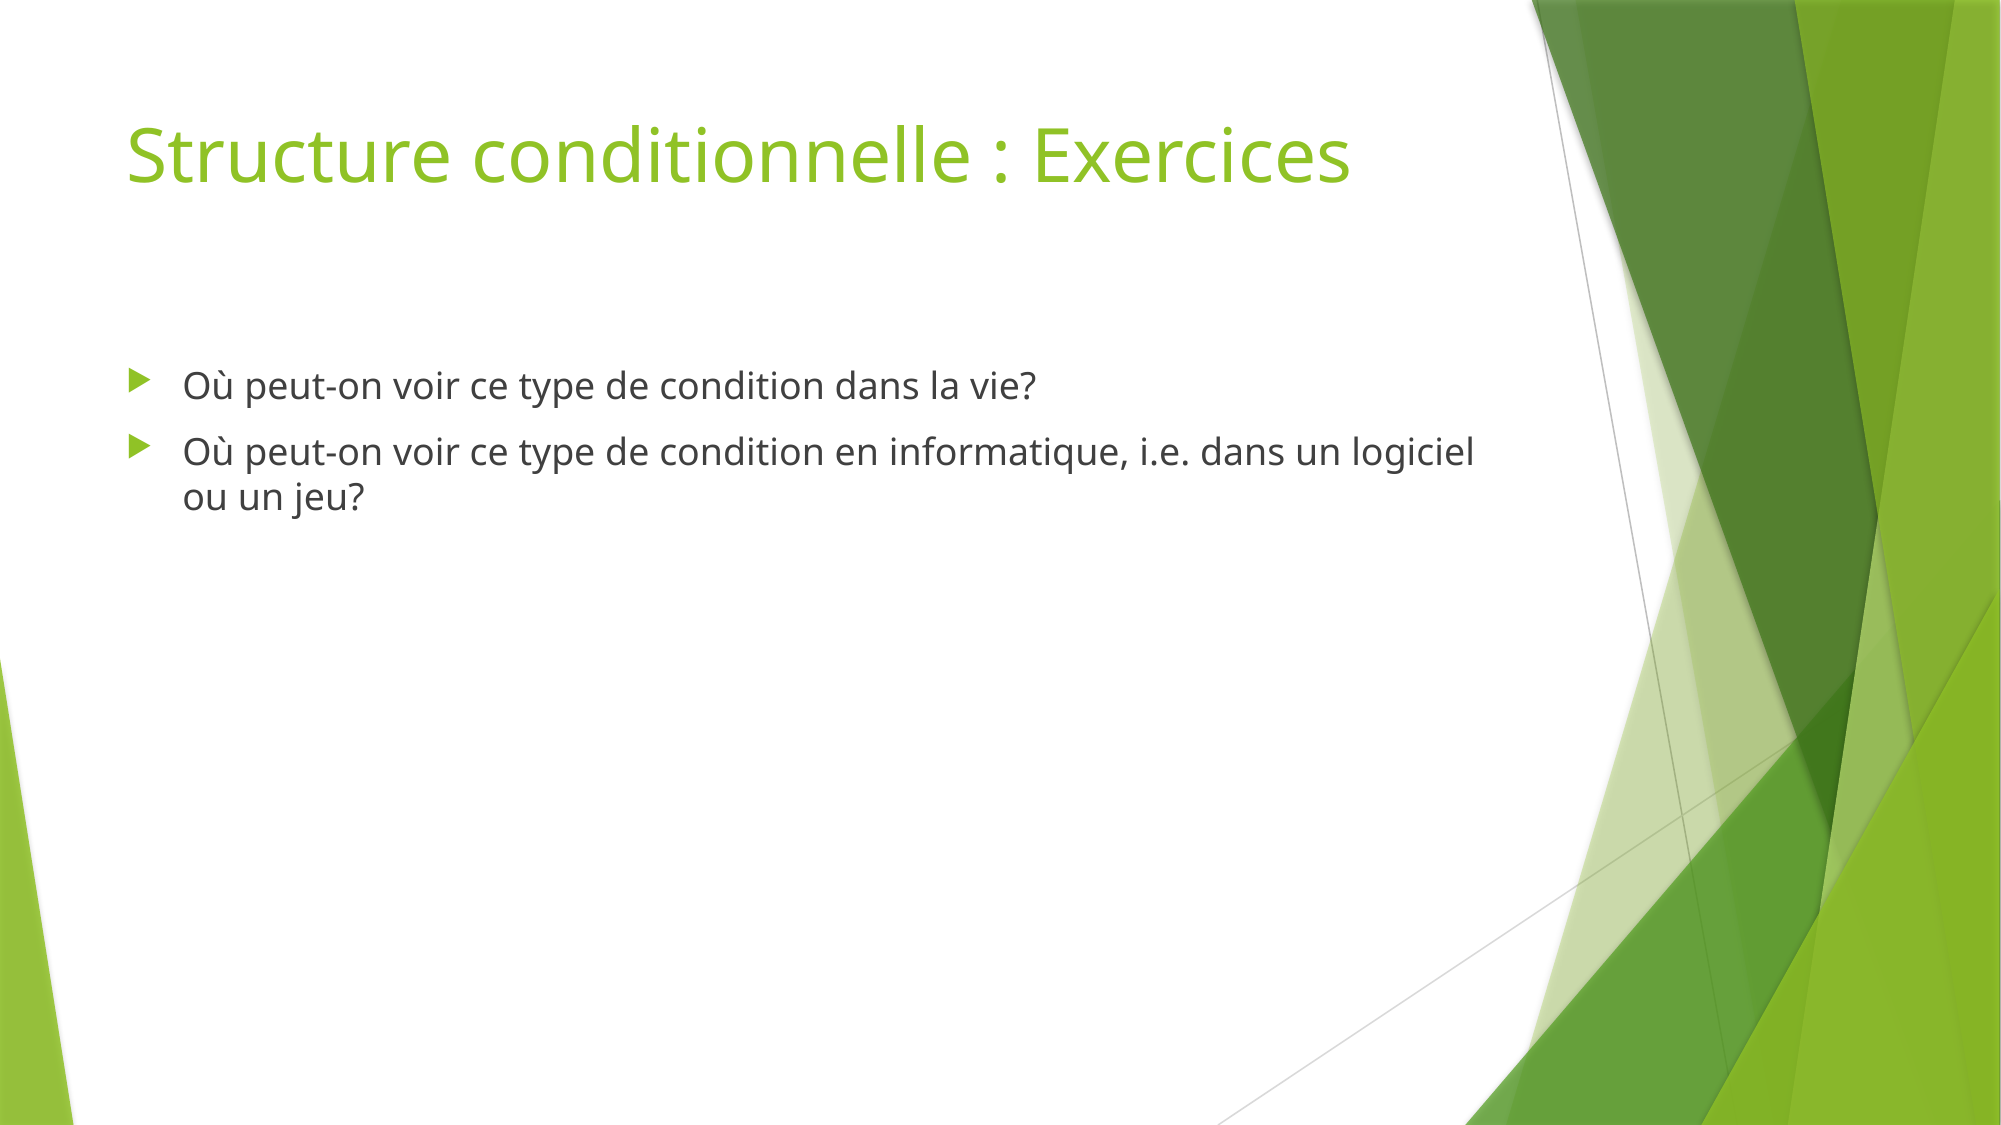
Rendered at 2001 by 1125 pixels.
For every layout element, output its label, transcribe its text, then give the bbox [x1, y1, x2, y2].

list Où peut-on voir ce type de condition dans la vie? Où peut-on voir ce type de condition en informatique, i.e. dans un logiciel ou un jeu? [111, 354, 1522, 992]
title Structure conditionnelle : Exercices [111, 99, 1522, 317]
